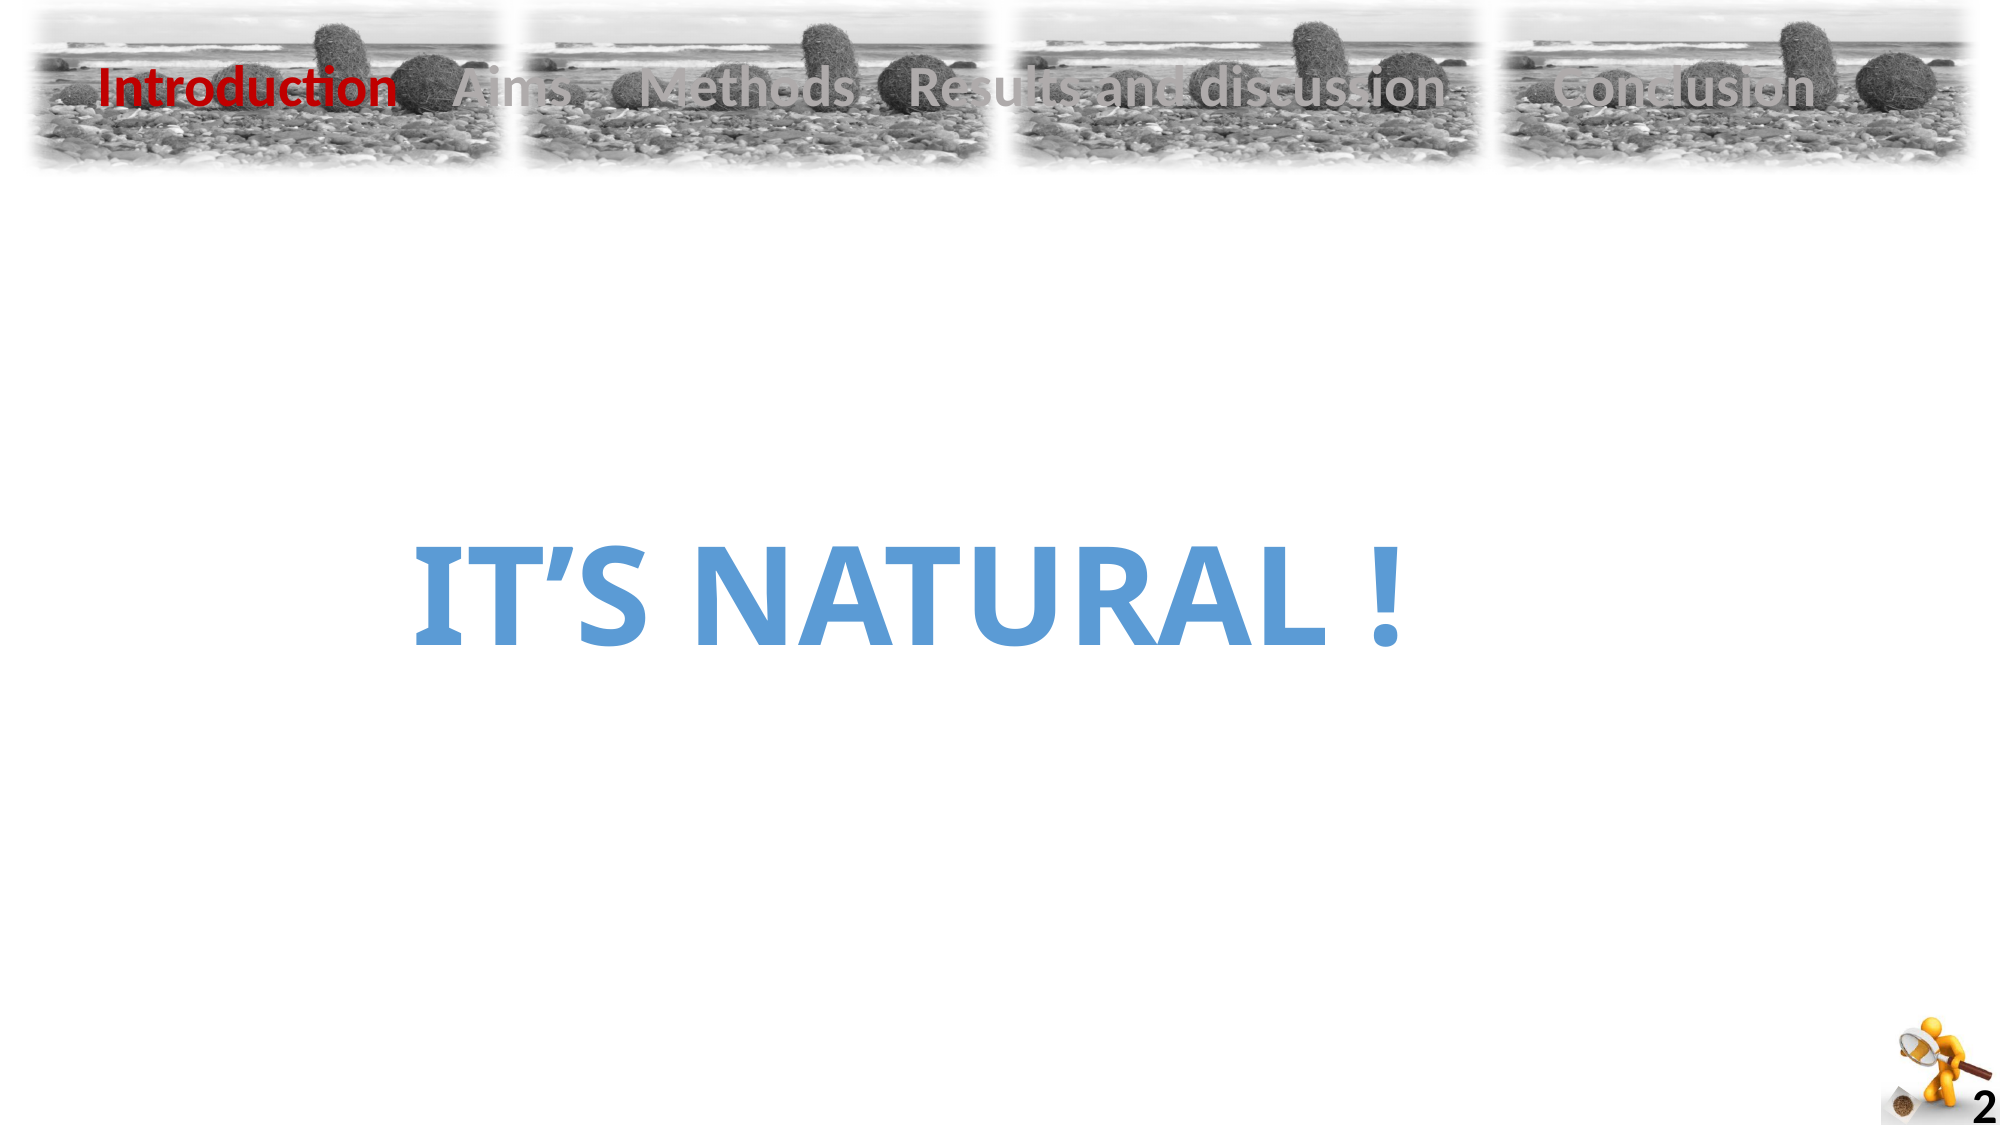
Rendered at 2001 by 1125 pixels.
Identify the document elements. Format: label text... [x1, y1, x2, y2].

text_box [22, 0, 1980, 178]
text_box IT’S NATURAL ! [398, 500, 1640, 680]
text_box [1881, 1006, 2000, 1125]
